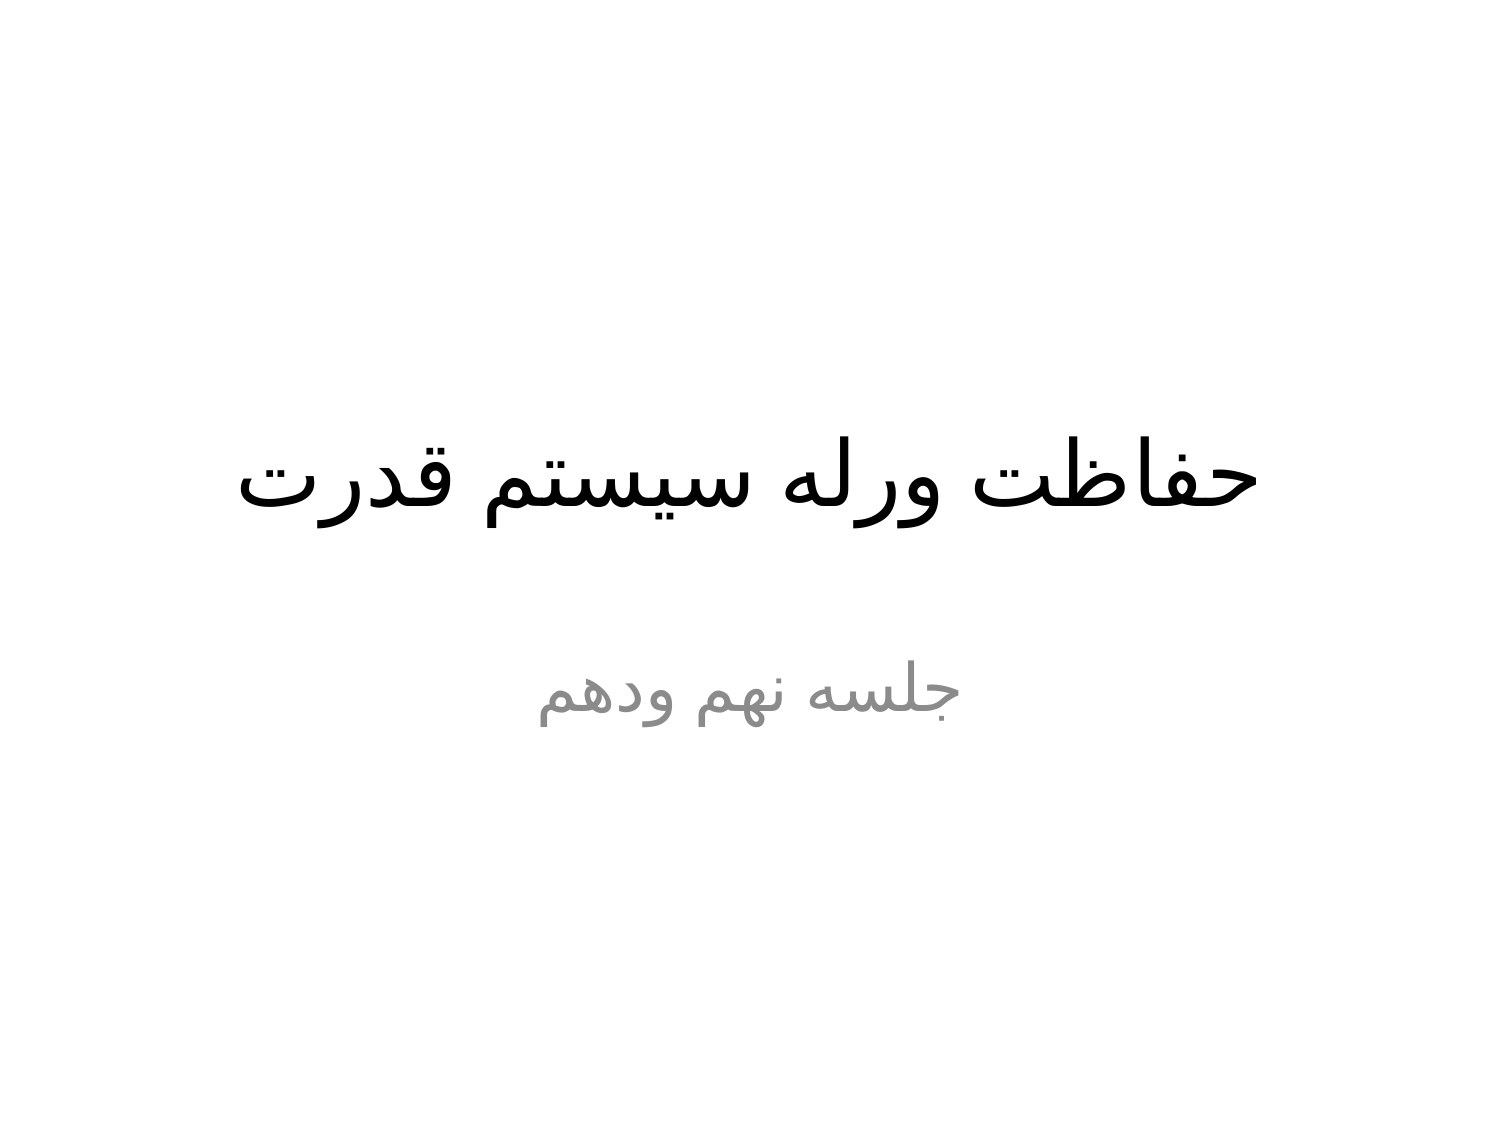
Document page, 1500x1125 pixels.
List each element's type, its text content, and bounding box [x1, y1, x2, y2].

subtitle جلسه نهم ودهم [225, 637, 1275, 925]
title حفاظت ورله سیستم قدرت [112, 349, 1388, 591]
